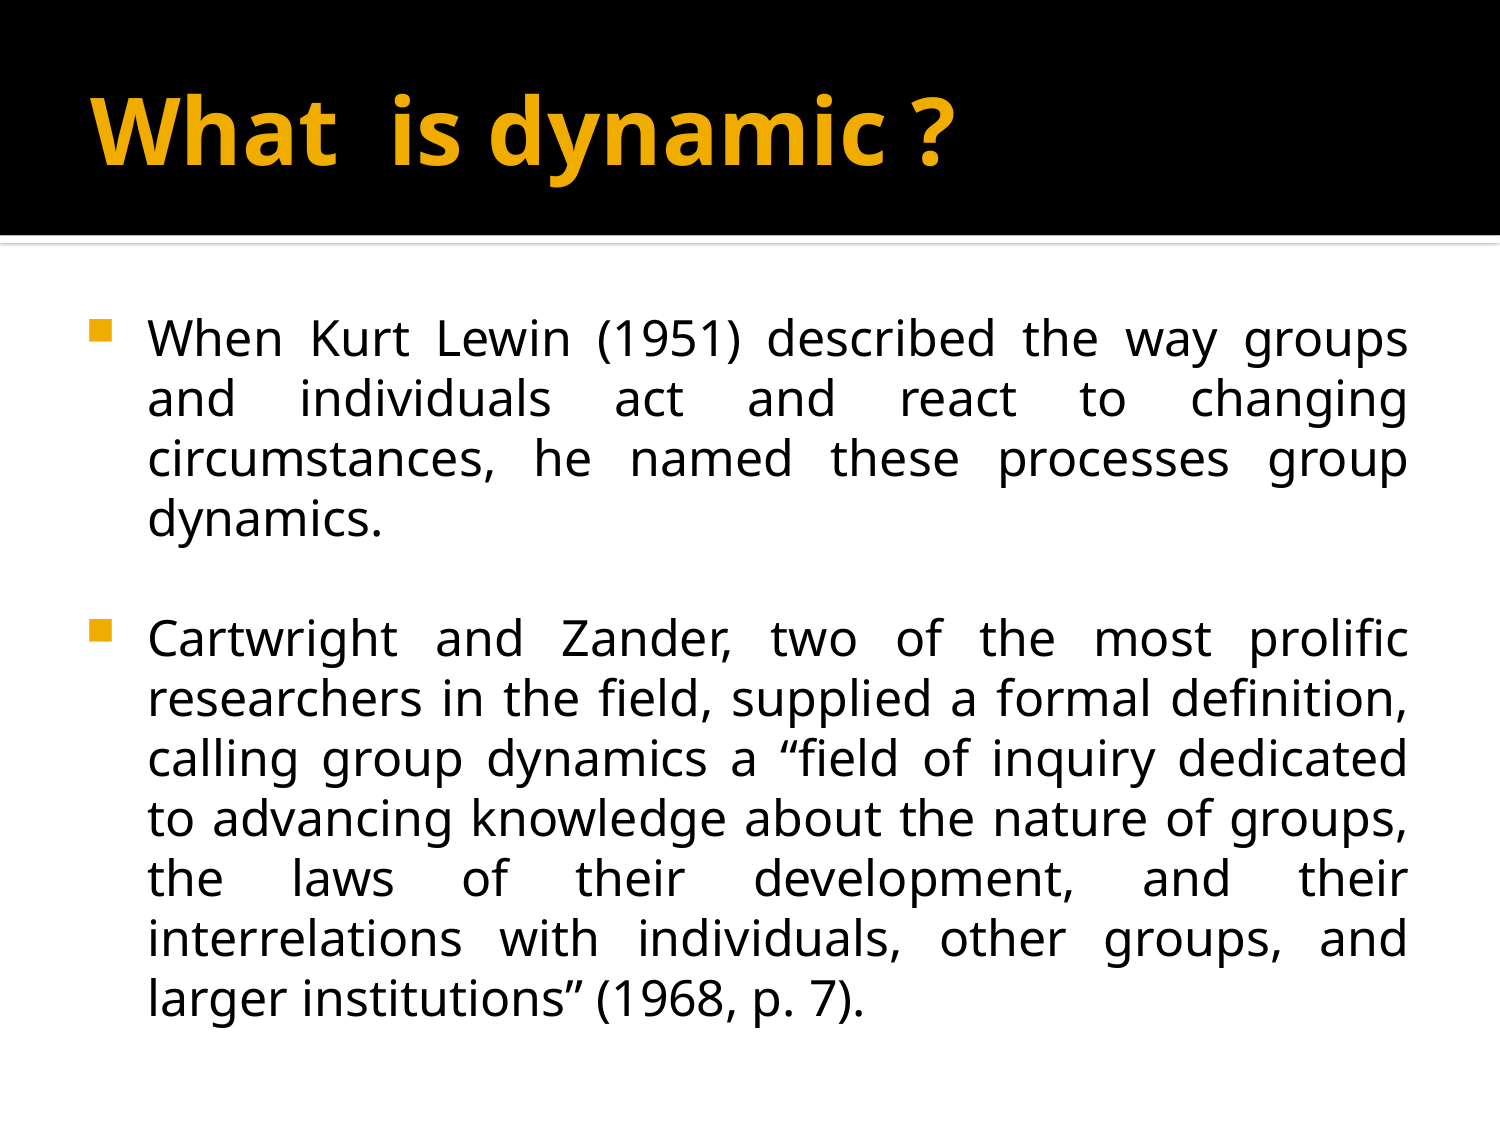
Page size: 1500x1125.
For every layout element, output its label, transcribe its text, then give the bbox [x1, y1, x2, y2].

title What is dynamic ? [75, 25, 1425, 231]
list When Kurt Lewin (1951) described the way groups and individuals act and react to changing circumstances, he named these processes group dynamics. Cartwright and Zander, two of the most prolific researchers in the field, supplied a formal definition, calling group dynamics a “field of inquiry dedicated to advancing knowledge about the nature of groups, the laws of their development, and their interrelations with individuals, other groups, and larger institutions” (1968, p. 7). [75, 291, 1425, 1050]
